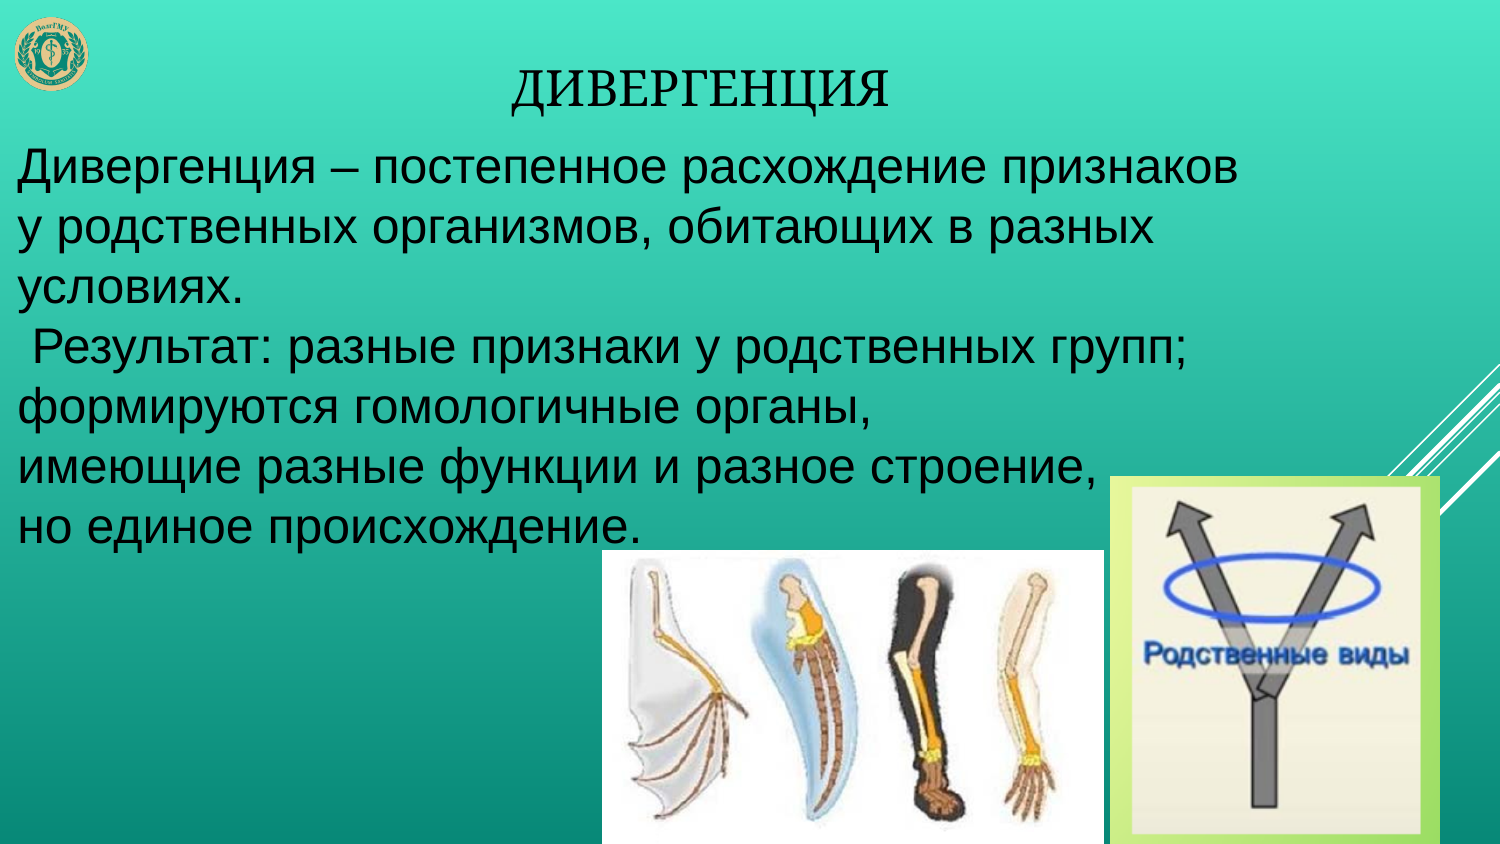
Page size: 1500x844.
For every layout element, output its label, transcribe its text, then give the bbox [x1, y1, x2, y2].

picture [601, 550, 1105, 844]
title Дивергенция [228, 35, 1174, 128]
picture [1110, 476, 1440, 844]
text_box Дивергенция – постепенное расхождение признаков у родственных организмов, обитающих в разных условиях. Результат: разные признаки у родственных групп; формируются гомологичные органы, имеющие разные функции и разное строение, но единое происхождение. [6, 128, 1266, 695]
picture [14, 17, 91, 92]
